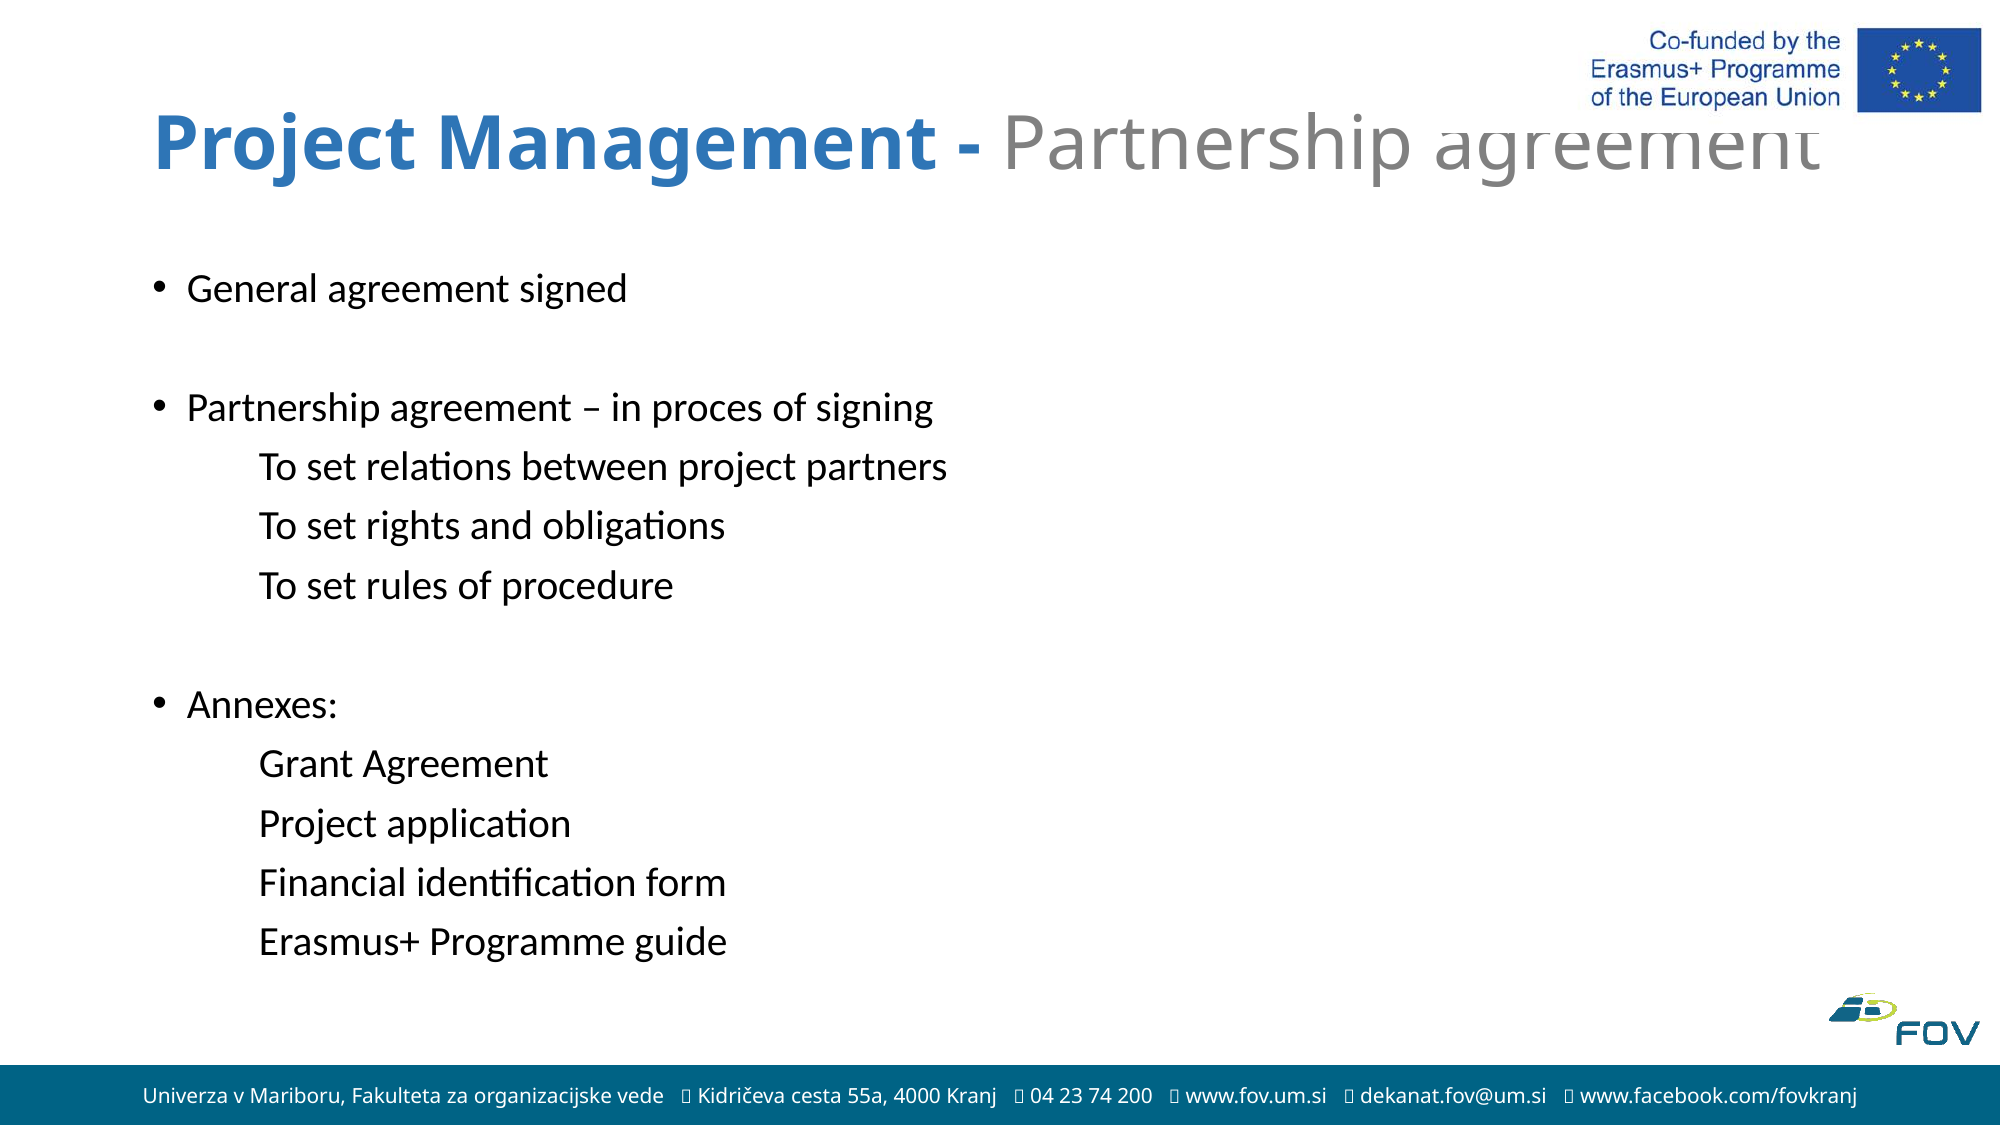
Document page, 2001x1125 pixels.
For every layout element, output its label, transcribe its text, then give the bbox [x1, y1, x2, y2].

slide_number 22 [1878, 1065, 2000, 1125]
title Project Management - Partnership agreement [137, 56, 1863, 235]
picture [1433, 7, 2000, 133]
picture [1829, 993, 1980, 1045]
footer Univerza v Mariboru, Fakulteta za organizacijske vede  Kidričeva cesta 55a, 4000 Kranj  04 23 74 200  www.fov.um.si  dekanat.fov@um.si  www.facebook.com/fovkranj [0, 1065, 1878, 1125]
list General agreement signed Partnership agreement – in proces of signing To set relations between project partners To set rights and obligations To set rules of procedure Annexes: Grant Agreement Project application Financial identification form Erasmus+ Programme guide [137, 259, 1863, 973]
